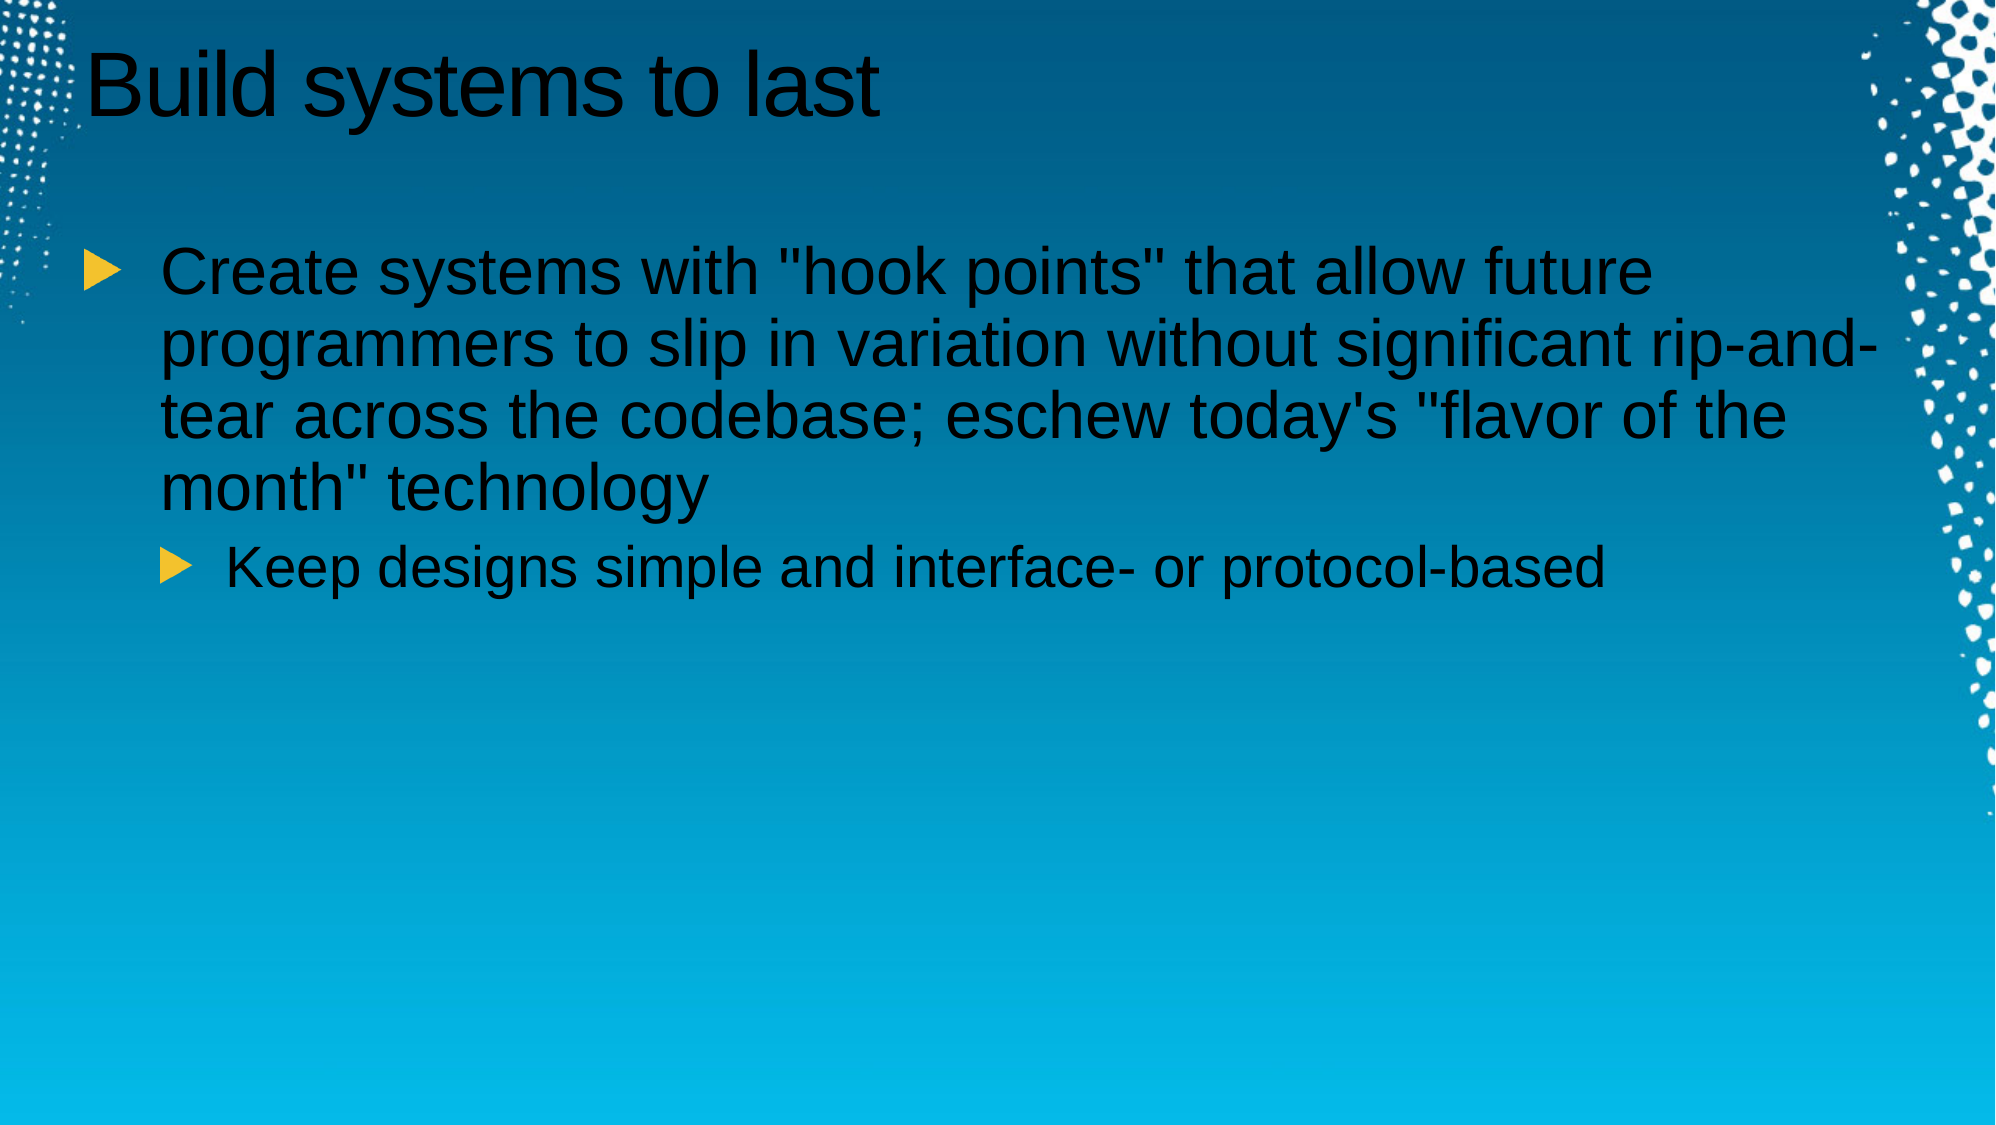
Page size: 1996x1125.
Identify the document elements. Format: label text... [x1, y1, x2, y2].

picture [1236, 566, 1250, 586]
picture [11, 55, 19, 64]
picture [1941, 213, 1952, 220]
picture [1597, 566, 1601, 586]
picture [735, 566, 760, 586]
picture [1949, 301, 1958, 312]
picture [1937, 324, 1948, 332]
picture [1968, 312, 1981, 322]
picture [1986, 492, 1996, 505]
picture [38, 74, 47, 80]
picture [3, 10, 11, 18]
picture [1959, 535, 1973, 550]
picture [1989, 321, 1996, 339]
picture [1929, 235, 1939, 241]
picture [1977, 604, 1996, 620]
picture [231, 566, 260, 586]
picture [42, 31, 52, 39]
picture [1910, 274, 1916, 291]
picture [1546, 566, 1571, 586]
picture [1938, 465, 1954, 483]
picture [1965, 625, 1981, 642]
picture [41, 59, 47, 67]
picture [13, 41, 25, 49]
picture [490, 566, 511, 598]
picture [414, 566, 439, 586]
picture [1959, 278, 1972, 291]
title Build systems to last [84, 37, 1910, 138]
picture [1027, 566, 1054, 586]
picture [1988, 438, 1996, 448]
picture [85, 250, 119, 289]
picture [553, 566, 575, 586]
picture [1358, 566, 1380, 586]
picture [18, 13, 26, 19]
picture [1987, 637, 1996, 652]
picture [54, 76, 60, 83]
picture [1931, 379, 1944, 391]
picture [488, 566, 500, 586]
picture [599, 566, 621, 586]
picture [33, 0, 42, 10]
picture [161, 548, 190, 582]
picture [56, 47, 64, 55]
picture [1959, 334, 1968, 344]
picture [1951, 557, 1961, 573]
picture [1934, 122, 1946, 133]
picture [0, 24, 9, 33]
picture [0, 155, 5, 163]
picture [1942, 155, 1956, 167]
picture [1959, 589, 1972, 607]
picture [33, 88, 42, 96]
picture [1968, 570, 1982, 583]
picture [1059, 566, 1081, 586]
picture [28, 42, 36, 54]
picture [1974, 517, 1983, 527]
picture [1463, 566, 1477, 586]
picture [1931, 177, 1942, 189]
picture [1979, 404, 1988, 414]
picture [16, 22, 23, 34]
picture [1938, 269, 1949, 276]
picture [381, 566, 395, 586]
picture [1931, 0, 1996, 306]
picture [1931, 431, 1943, 449]
picture [334, 566, 339, 598]
picture [959, 566, 984, 586]
picture [42, 42, 49, 53]
picture [29, 27, 38, 38]
picture [1969, 368, 1978, 380]
picture [1885, 152, 1898, 166]
picture [47, 0, 57, 10]
picture [1915, 367, 1926, 378]
picture [0, 40, 9, 45]
picture [33, 116, 40, 124]
picture [1387, 566, 1412, 586]
picture [1956, 392, 1966, 402]
picture [1916, 257, 1928, 264]
picture [1517, 566, 1539, 586]
picture [1924, 399, 1935, 415]
picture [1991, 582, 1996, 595]
picture [1578, 566, 1592, 586]
picture [690, 566, 695, 598]
picture [1917, 0, 1930, 8]
picture [26, 57, 34, 68]
picture [1944, 413, 1954, 424]
picture [1942, 525, 1952, 533]
picture [1912, 109, 1921, 119]
picture [1954, 445, 1964, 460]
picture [1948, 502, 1963, 516]
picture [1910, 164, 1919, 177]
picture [848, 566, 862, 586]
picture [16, 143, 21, 151]
picture [1453, 566, 1458, 586]
picture [1951, 246, 1961, 256]
picture [1923, 344, 1935, 358]
picture [700, 566, 714, 586]
picture [55, 62, 62, 69]
picture [268, 566, 293, 586]
picture [783, 566, 810, 586]
picture [1907, 223, 1914, 230]
picture [1277, 566, 1302, 586]
picture [17, 129, 23, 136]
picture [1921, 87, 1937, 99]
picture [9, 84, 15, 91]
picture [6, 97, 12, 105]
picture [400, 566, 404, 586]
picture [1984, 691, 1996, 709]
picture [1926, 27, 1941, 45]
picture [446, 566, 468, 586]
picture [24, 72, 32, 82]
picture [1946, 359, 1956, 366]
picture [1987, 747, 1996, 765]
picture [1911, 309, 1925, 326]
picture [18, 0, 29, 6]
picture [944, 566, 952, 586]
picture [1966, 426, 1976, 436]
picture [1918, 200, 1930, 208]
picture [867, 566, 871, 586]
list Create systems with "hook points" that allow future programmers to slip in variation without significant rip-and-tear across the codebase; eschew today's "flavor of the month" technology Keep designs simple and interface- or protocol-based [84, 237, 1910, 566]
picture [344, 566, 358, 586]
picture [1484, 566, 1511, 586]
picture [1990, 382, 1996, 391]
picture [1976, 657, 1991, 676]
picture [30, 14, 40, 23]
picture [1976, 460, 1983, 469]
picture [1953, 187, 1967, 200]
picture [58, 32, 66, 41]
picture [1978, 714, 1989, 729]
picture [1970, 683, 1981, 694]
picture [31, 131, 37, 138]
picture [1922, 141, 1931, 155]
picture [1980, 349, 1988, 357]
picture [1157, 566, 1182, 586]
picture [1325, 566, 1350, 586]
picture [1964, 481, 1974, 492]
picture [34, 101, 42, 111]
picture [1984, 547, 1996, 561]
picture [1926, 291, 1937, 297]
picture [300, 566, 325, 586]
picture [1311, 566, 1319, 586]
picture [42, 15, 54, 25]
picture [1088, 566, 1113, 586]
picture [1894, 188, 1908, 198]
picture [1226, 566, 1231, 598]
picture [10, 69, 17, 78]
